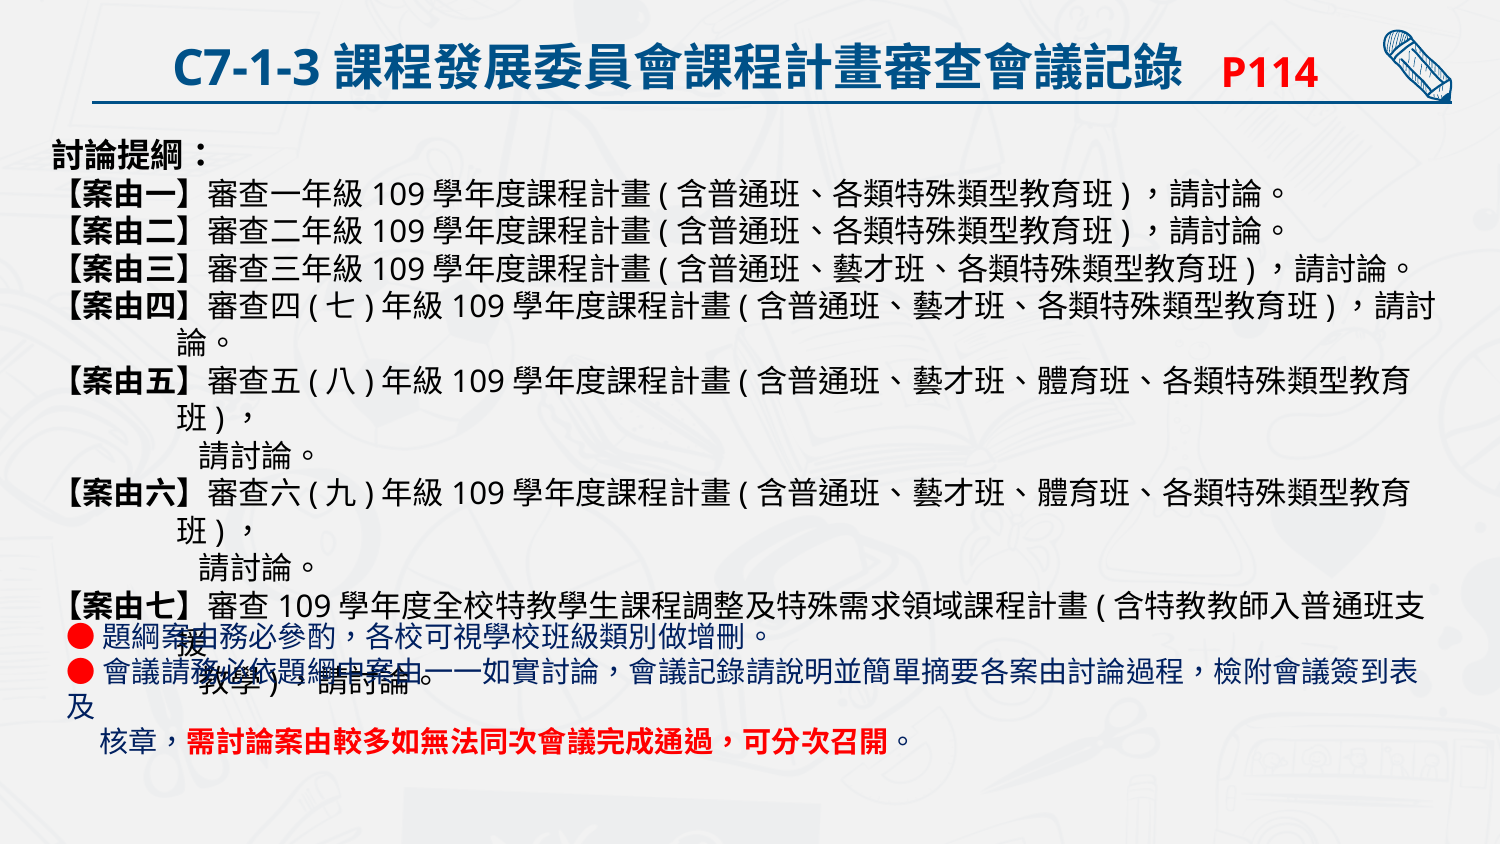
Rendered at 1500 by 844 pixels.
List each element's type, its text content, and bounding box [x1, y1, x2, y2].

text_box P114 [1205, 43, 1353, 97]
text_box 討論提綱： 【案由一】審查一年級109學年度課程計畫(含普通班、各類特殊類型教育班)，請討論。 【案由二】審查二年級109學年度課程計畫(含普通班、各類特殊類型教育班)，請討論。 【案由三】審查三年級109學年度課程計畫(含普通班、藝才班、各類特殊類型教育班)，請討論。 【案由四】審查四(七)年級109學年度課程計畫(含普通班、藝才班、各類特殊類型教育班)，請討論。 【案由五】審查五(八)年級109學年度課程計畫(含普通班、藝才班、體育班、各類特殊類型教育班)， 請討論。 【案由六】審查六(九)年級109學年度課程計畫(含普通班、藝才班、體育班、各類特殊類型教育班)， 請討論。 【案由七】審查109學年度全校特教學生課程調整及特殊需求領域課程計畫(含特教教師入普通班支援 教學)，請討論。 [36, 129, 1458, 706]
text_box C7-1-3課程發展委員會課程計畫審查會議記錄 [157, 28, 1199, 103]
text_box ●題綱案由務必參酌，各校可視學校班級類別做增刪。 ●會議請務必依題綱中案由一一如實討論，會議記錄請說明並簡單摘要各案由討論過程，檢附會議簽到表及 核章，需討論案由較多如無法同次會議完成通過，可分次召開。 [51, 611, 1458, 766]
